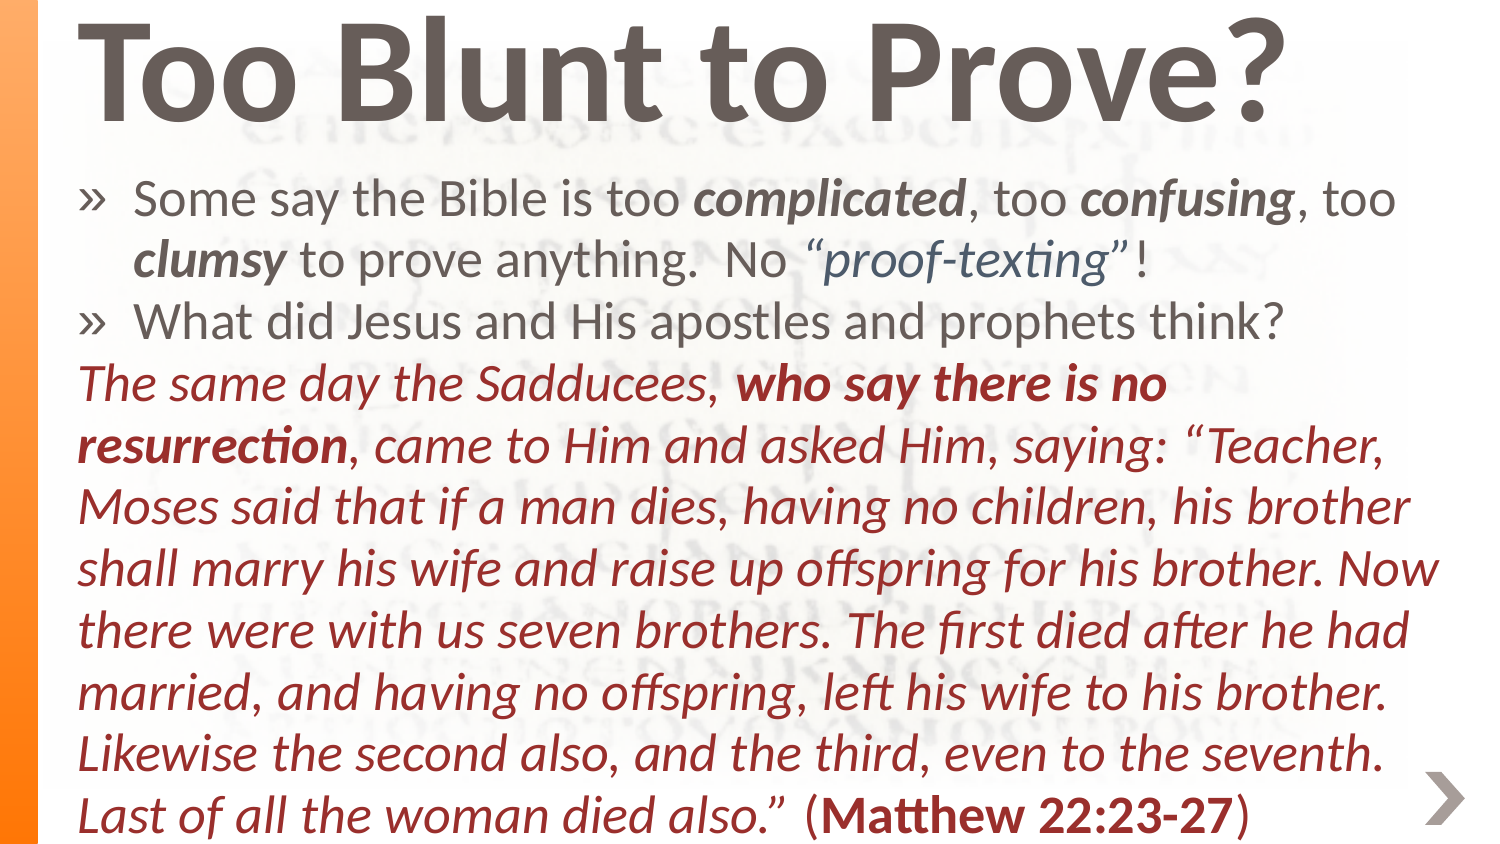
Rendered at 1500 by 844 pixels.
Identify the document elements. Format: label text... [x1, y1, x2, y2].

title Too Blunt to Prove? [62, 18, 1475, 159]
list Some say the Bible is too complicated, too confusing, too clumsy to prove anything. No “proof-texting”! What did Jesus and His apostles and prophets think? The same day the Sadducees, who say there is no resurrection, came to Him and asked Him, saying: “Teacher, Moses said that if a man dies, having no children, his brother shall marry his wife and raise up offspring for his brother. Now there were with us seven brothers. The first died after he had married, and having no offspring, left his wife to his brother. Likewise the second also, and the third, even to the seventh. Last of all the woman died also.” (Matthew 22:23-27) [62, 159, 1475, 835]
picture [37, 0, 1500, 844]
